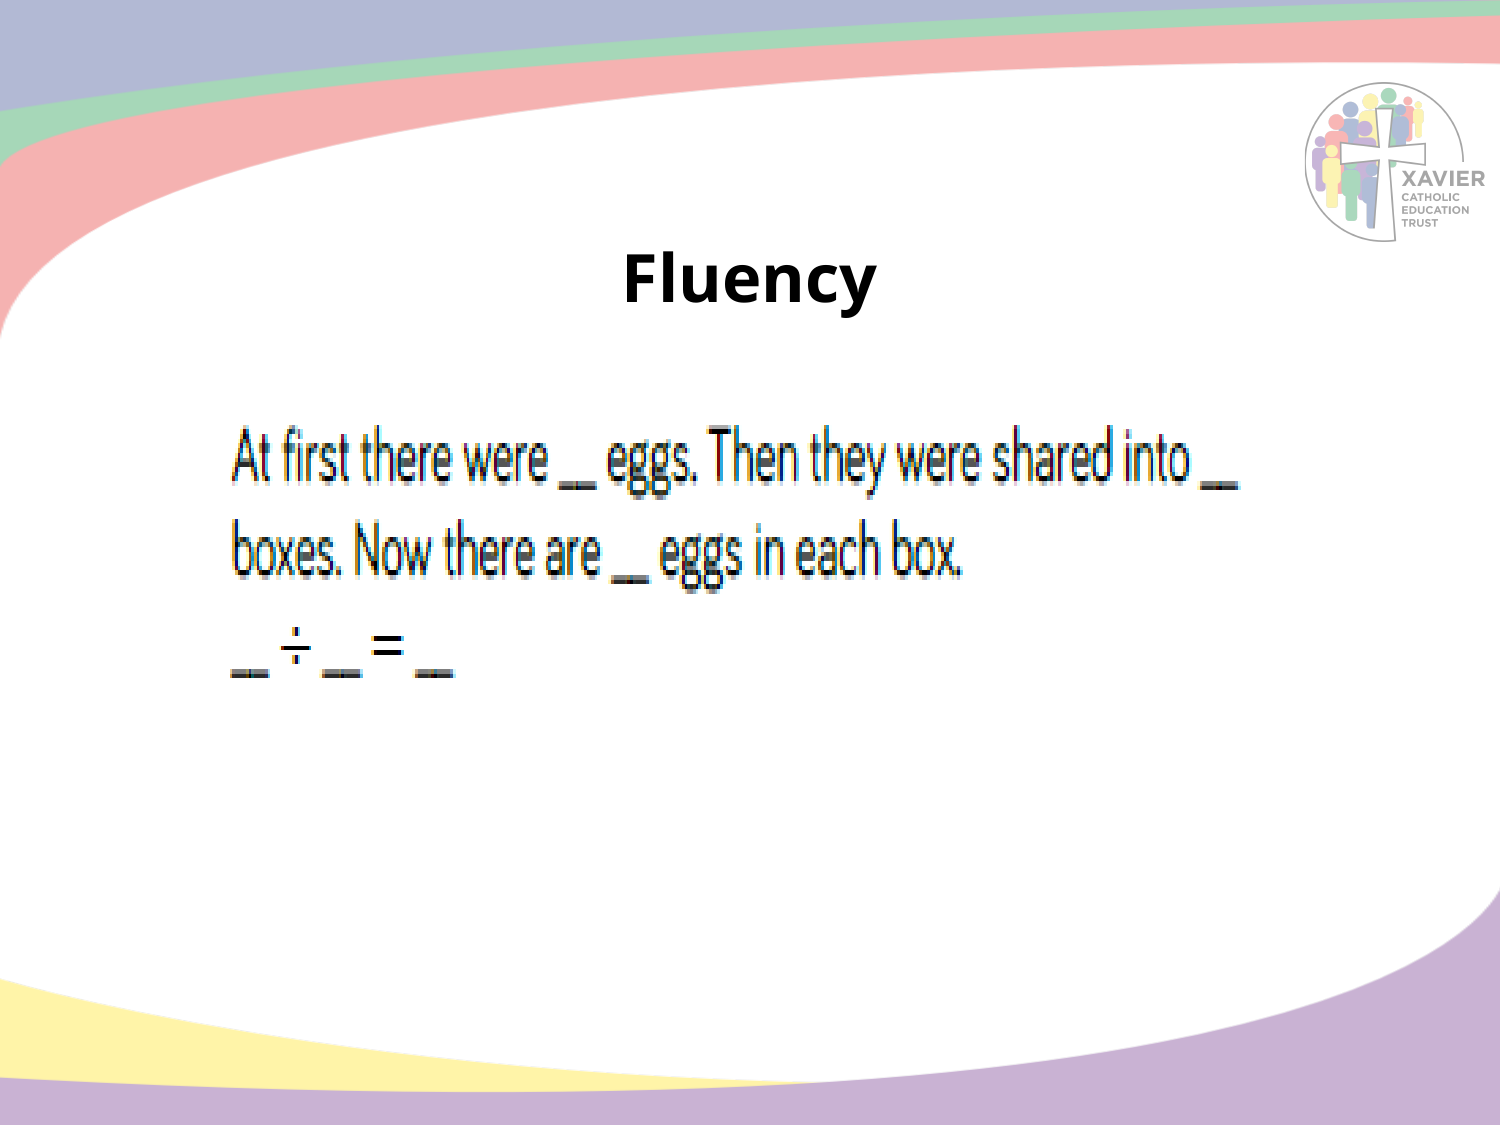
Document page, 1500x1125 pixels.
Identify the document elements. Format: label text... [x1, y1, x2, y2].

title Fluency [112, 184, 1388, 325]
picture [230, 397, 1282, 740]
